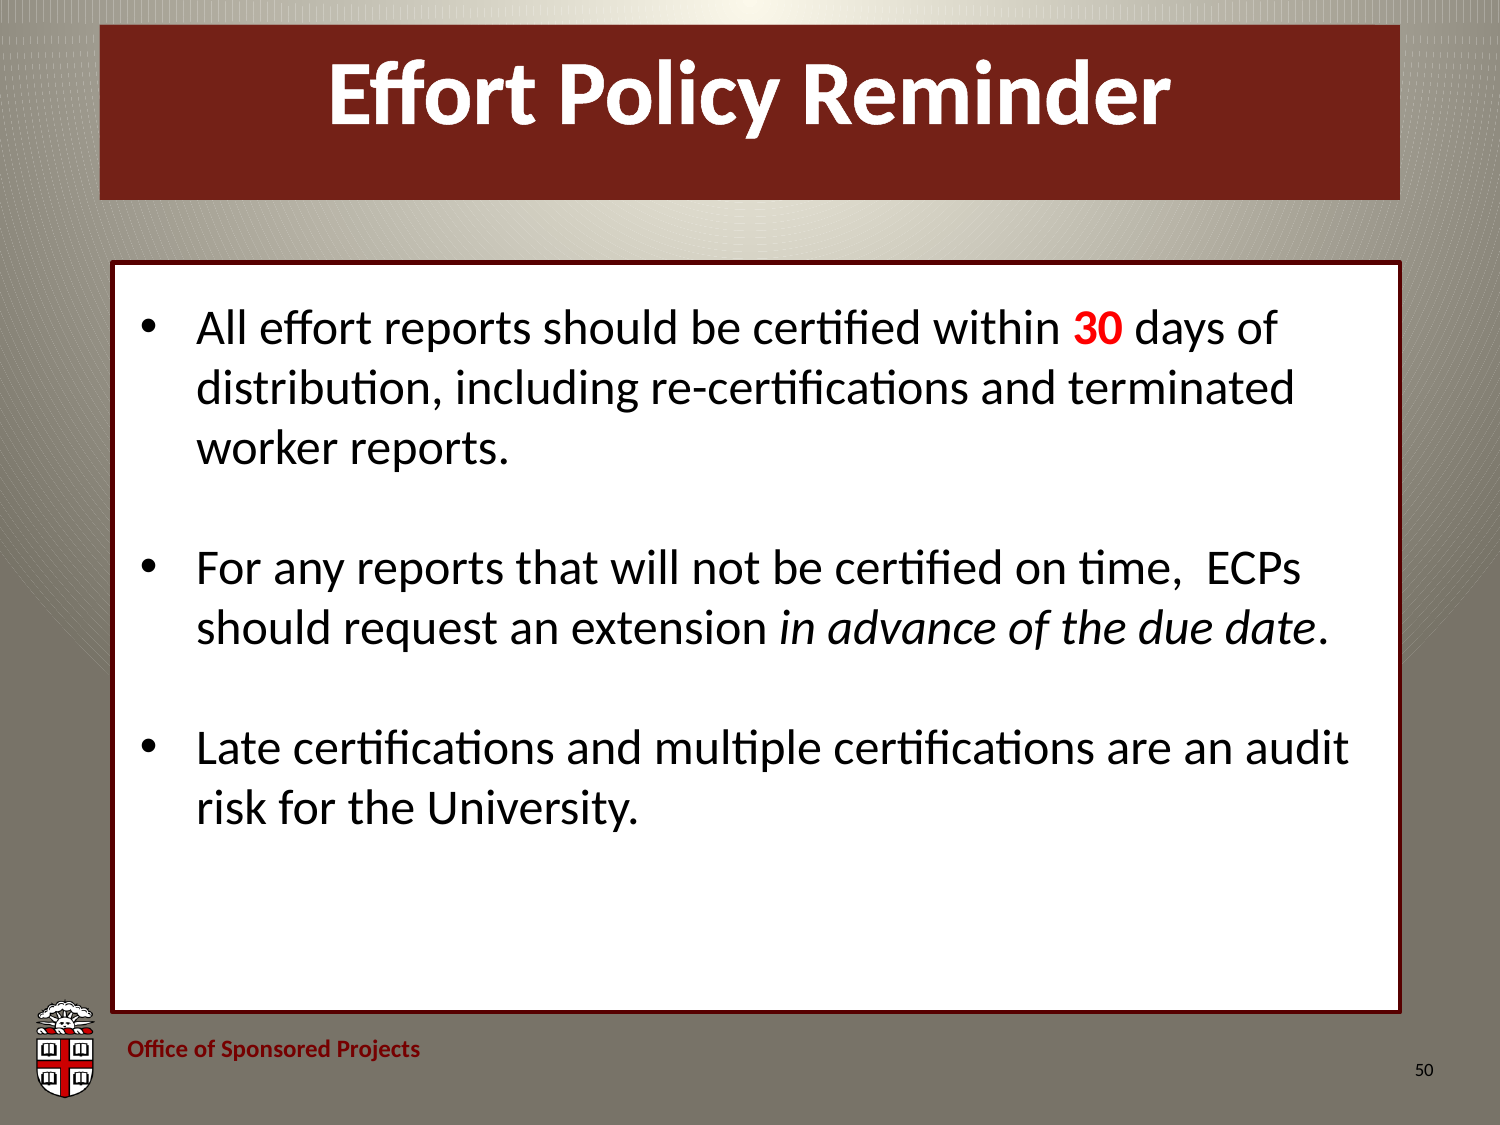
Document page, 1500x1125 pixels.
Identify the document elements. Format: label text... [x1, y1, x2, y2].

text_box All effort reports should be certified within 30 days of distribution, including re-certifications and terminated worker reports. For any reports that will not be certified on time, ECPs should request an extension in advance of the due date. Late certifications and multiple certifications are an audit risk for the University. [124, 287, 1400, 993]
picture [24, 999, 114, 1099]
title Effort Policy Reminder [99, 24, 1400, 200]
slide_number 50 [1400, 1050, 1500, 1110]
